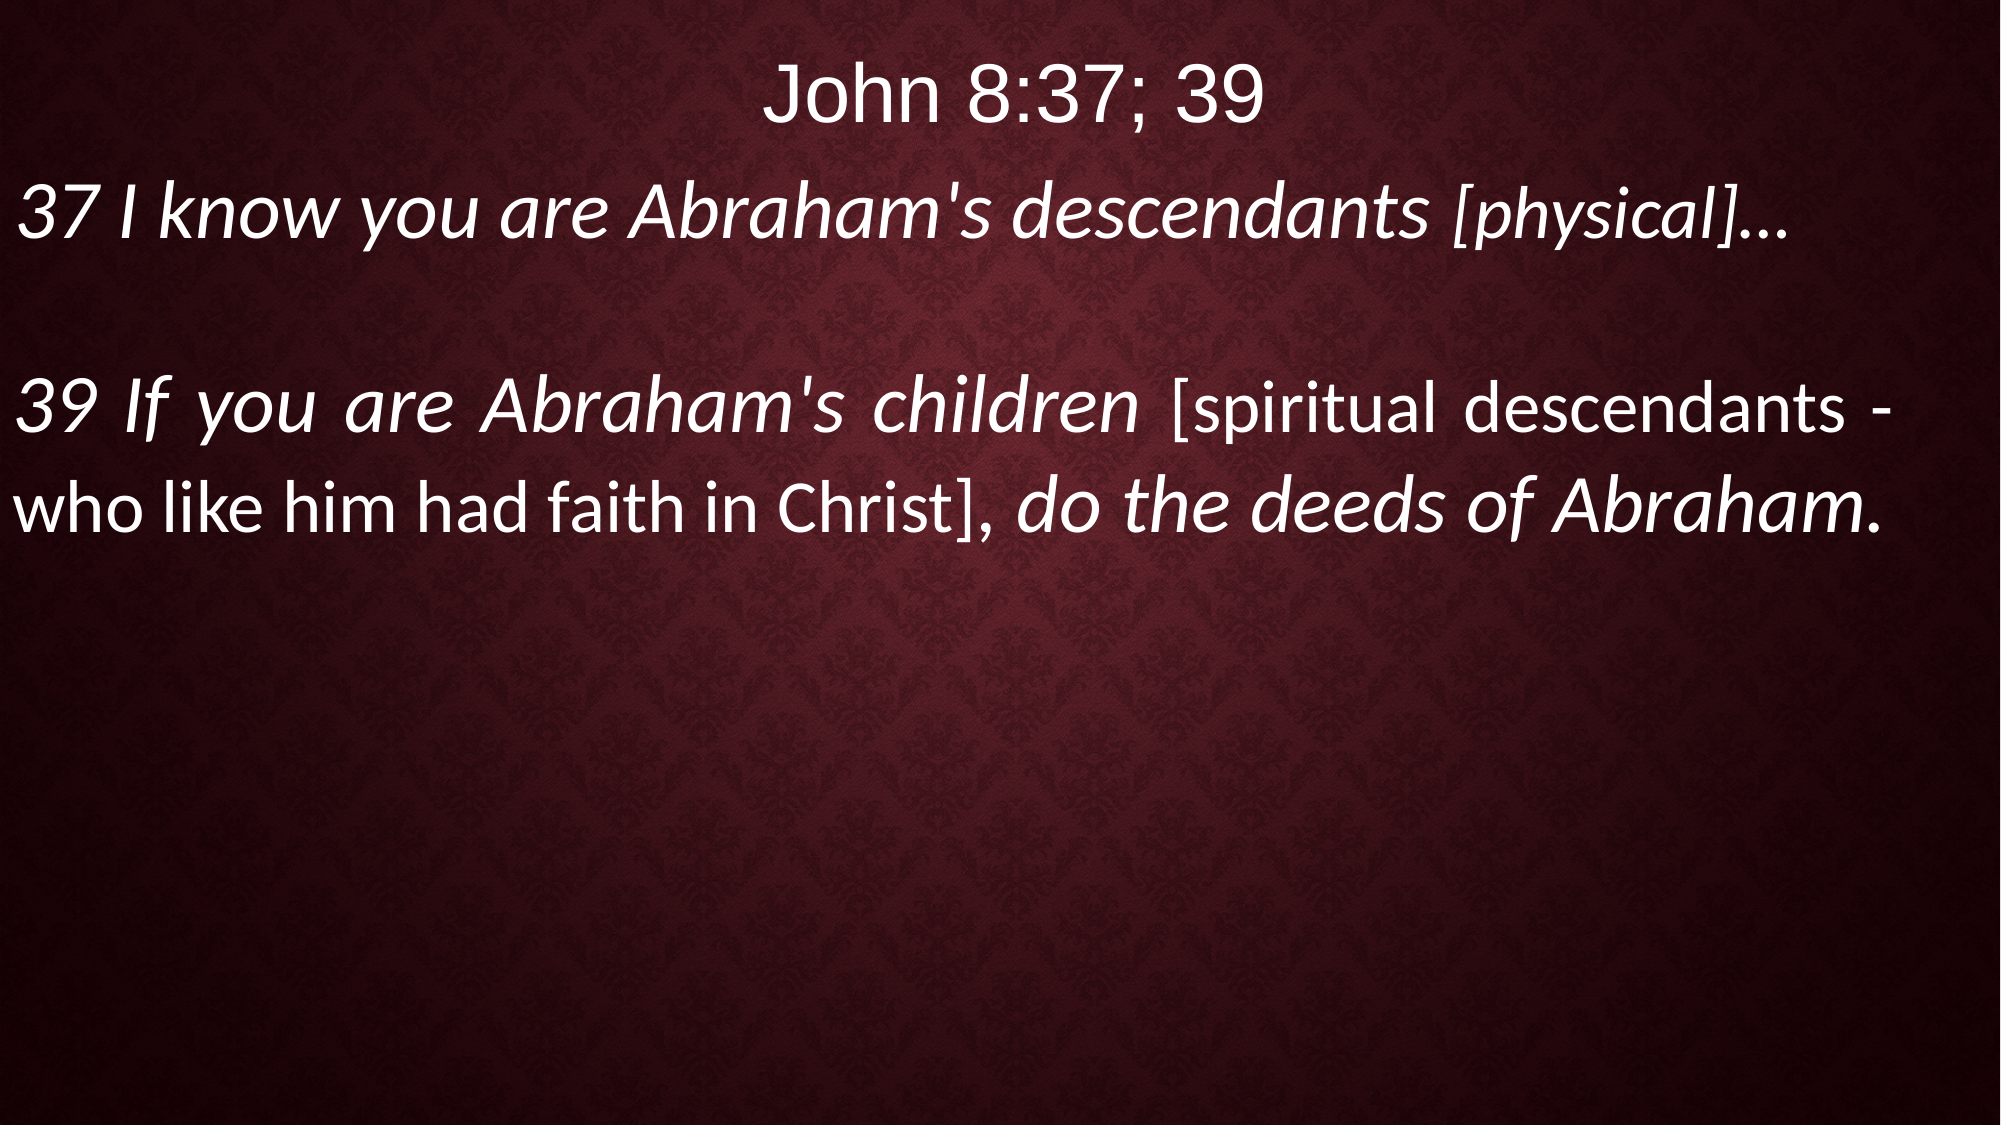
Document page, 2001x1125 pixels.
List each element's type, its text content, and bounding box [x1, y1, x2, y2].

text_box John 8:37; 39 [55, 31, 1974, 146]
text_box 37 I know you are Abraham's descendants [physical]… [0, 147, 1937, 263]
text_box 39 If you are Abraham's children [spiritual descendants - who like him had faith in Christ], do the deeds of Abraham. [0, 341, 1935, 657]
